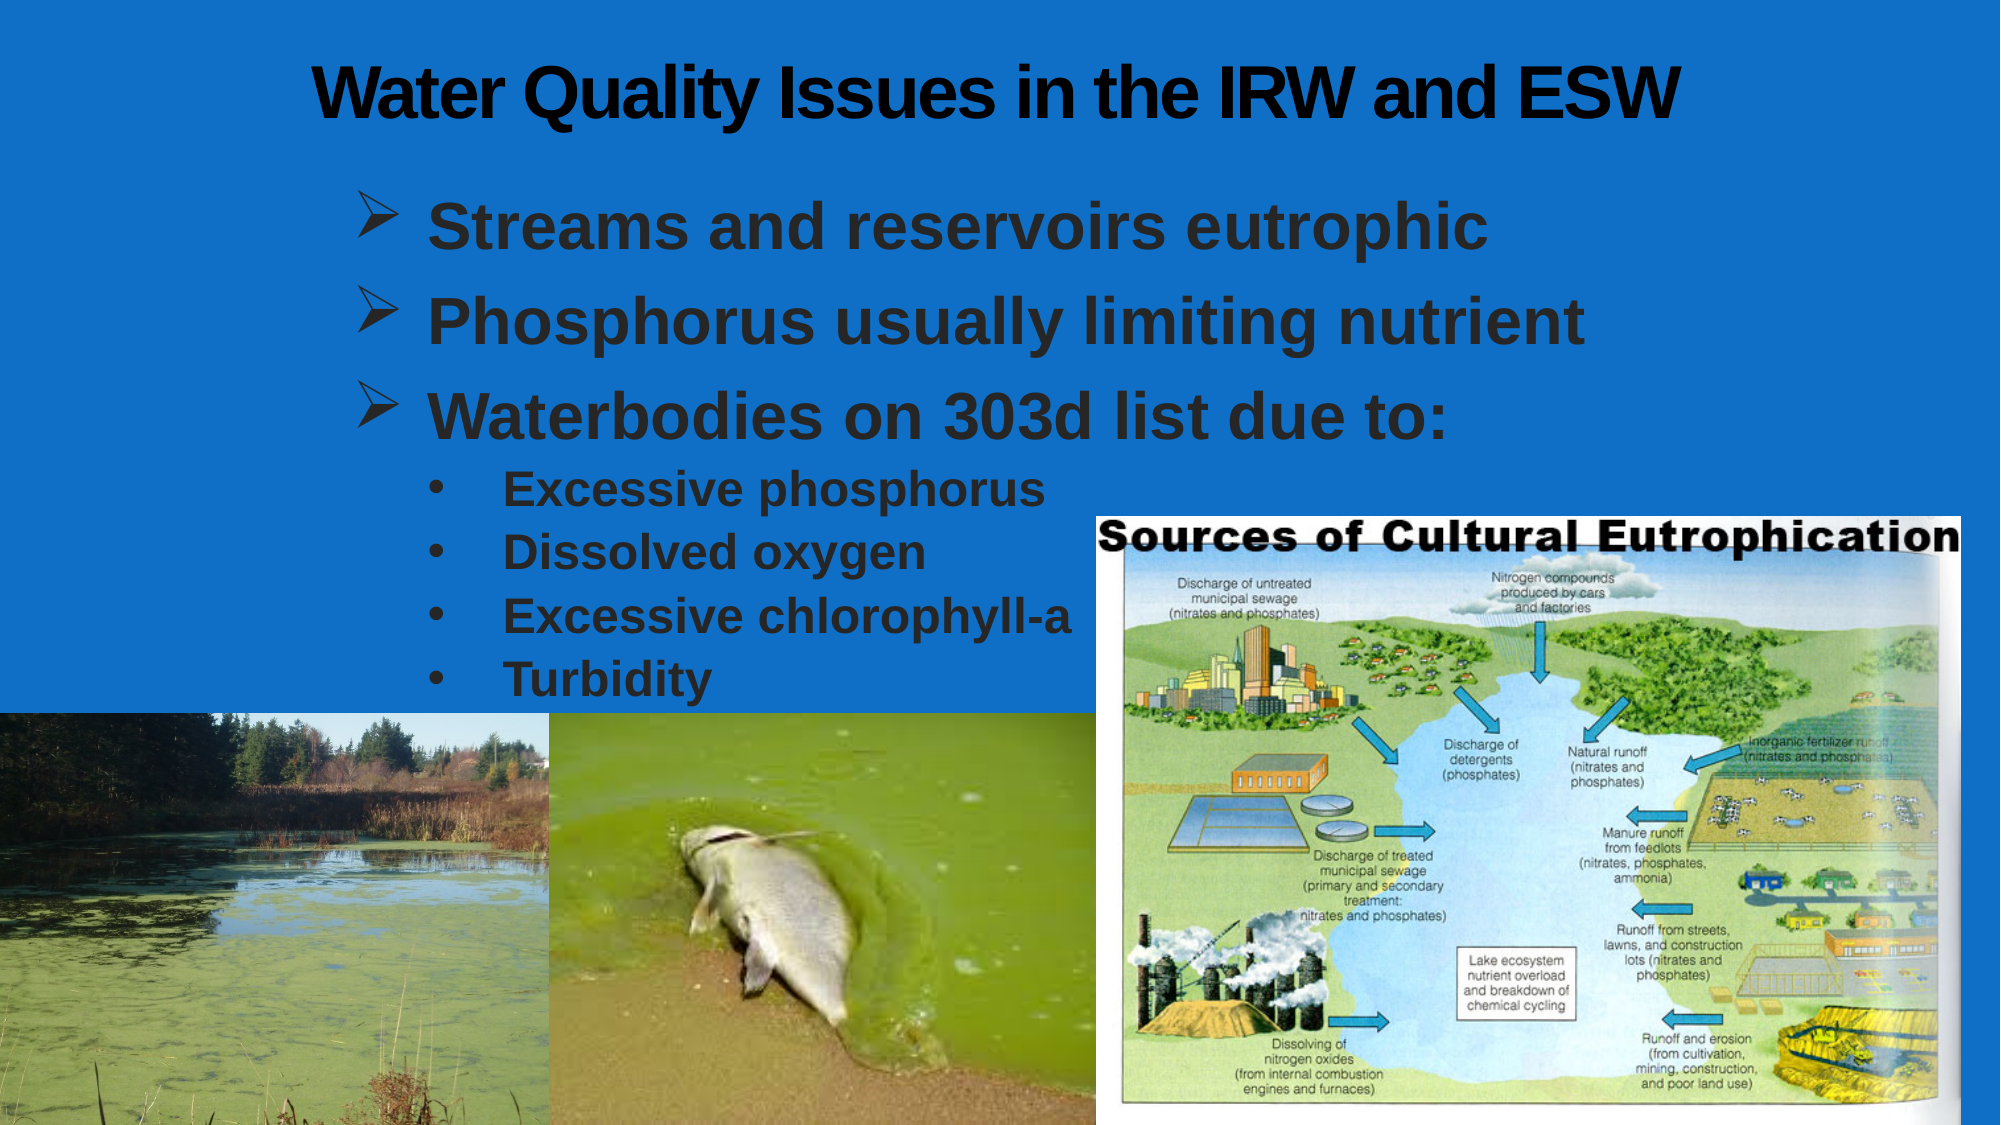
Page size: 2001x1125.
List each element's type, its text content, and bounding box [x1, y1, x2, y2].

picture [0, 516, 1961, 1125]
title Water Quality Issues in the IRW and ESW [0, 18, 1994, 141]
subtitle Streams and reservoirs eutrophic Phosphorus usually limiting nutrient Waterbodies on 303d list due to: Excessive phosphorus Dissolved oxygen Excessive chlorophyll-a Turbidity [337, 187, 1675, 713]
